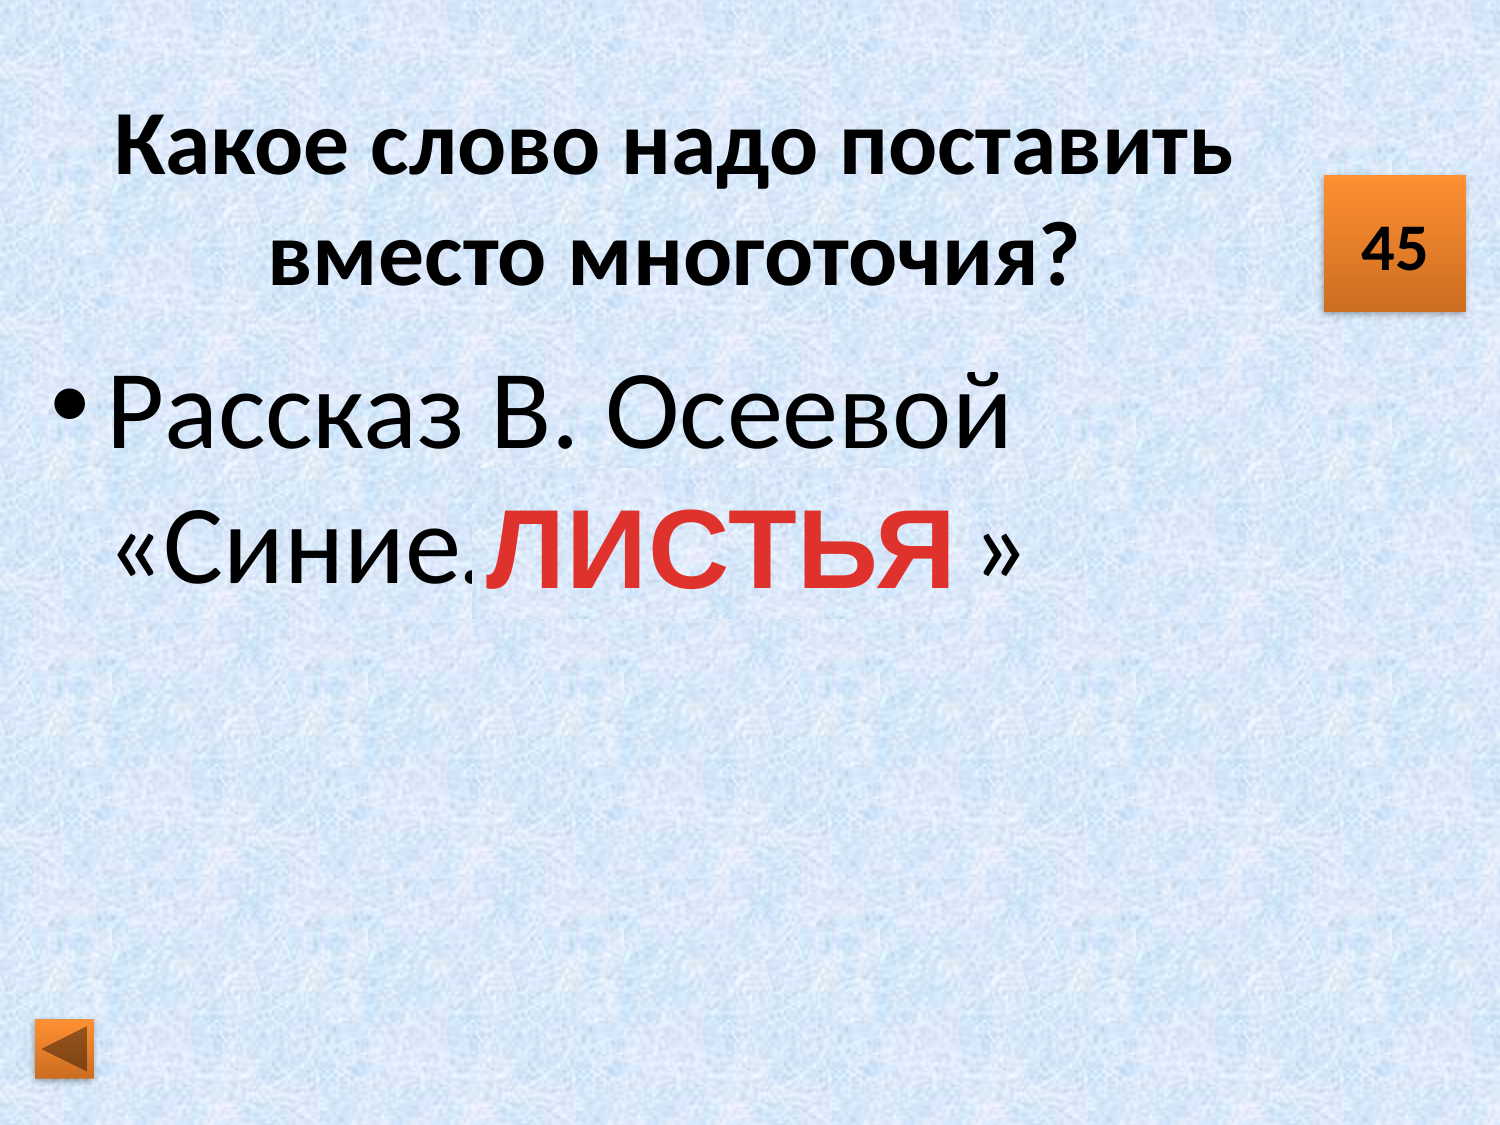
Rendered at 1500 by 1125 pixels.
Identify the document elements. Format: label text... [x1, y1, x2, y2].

text_box ЛИСТЬЯ [472, 468, 972, 619]
text_box [35, 1019, 95, 1079]
title Какое слово надо поставить вместо многоточия? [0, 58, 1351, 329]
text_box 45 [1324, 175, 1466, 312]
list Рассказ В. Осеевой «Синие… » [34, 327, 1386, 994]
picture [0, 0, 1500, 1125]
